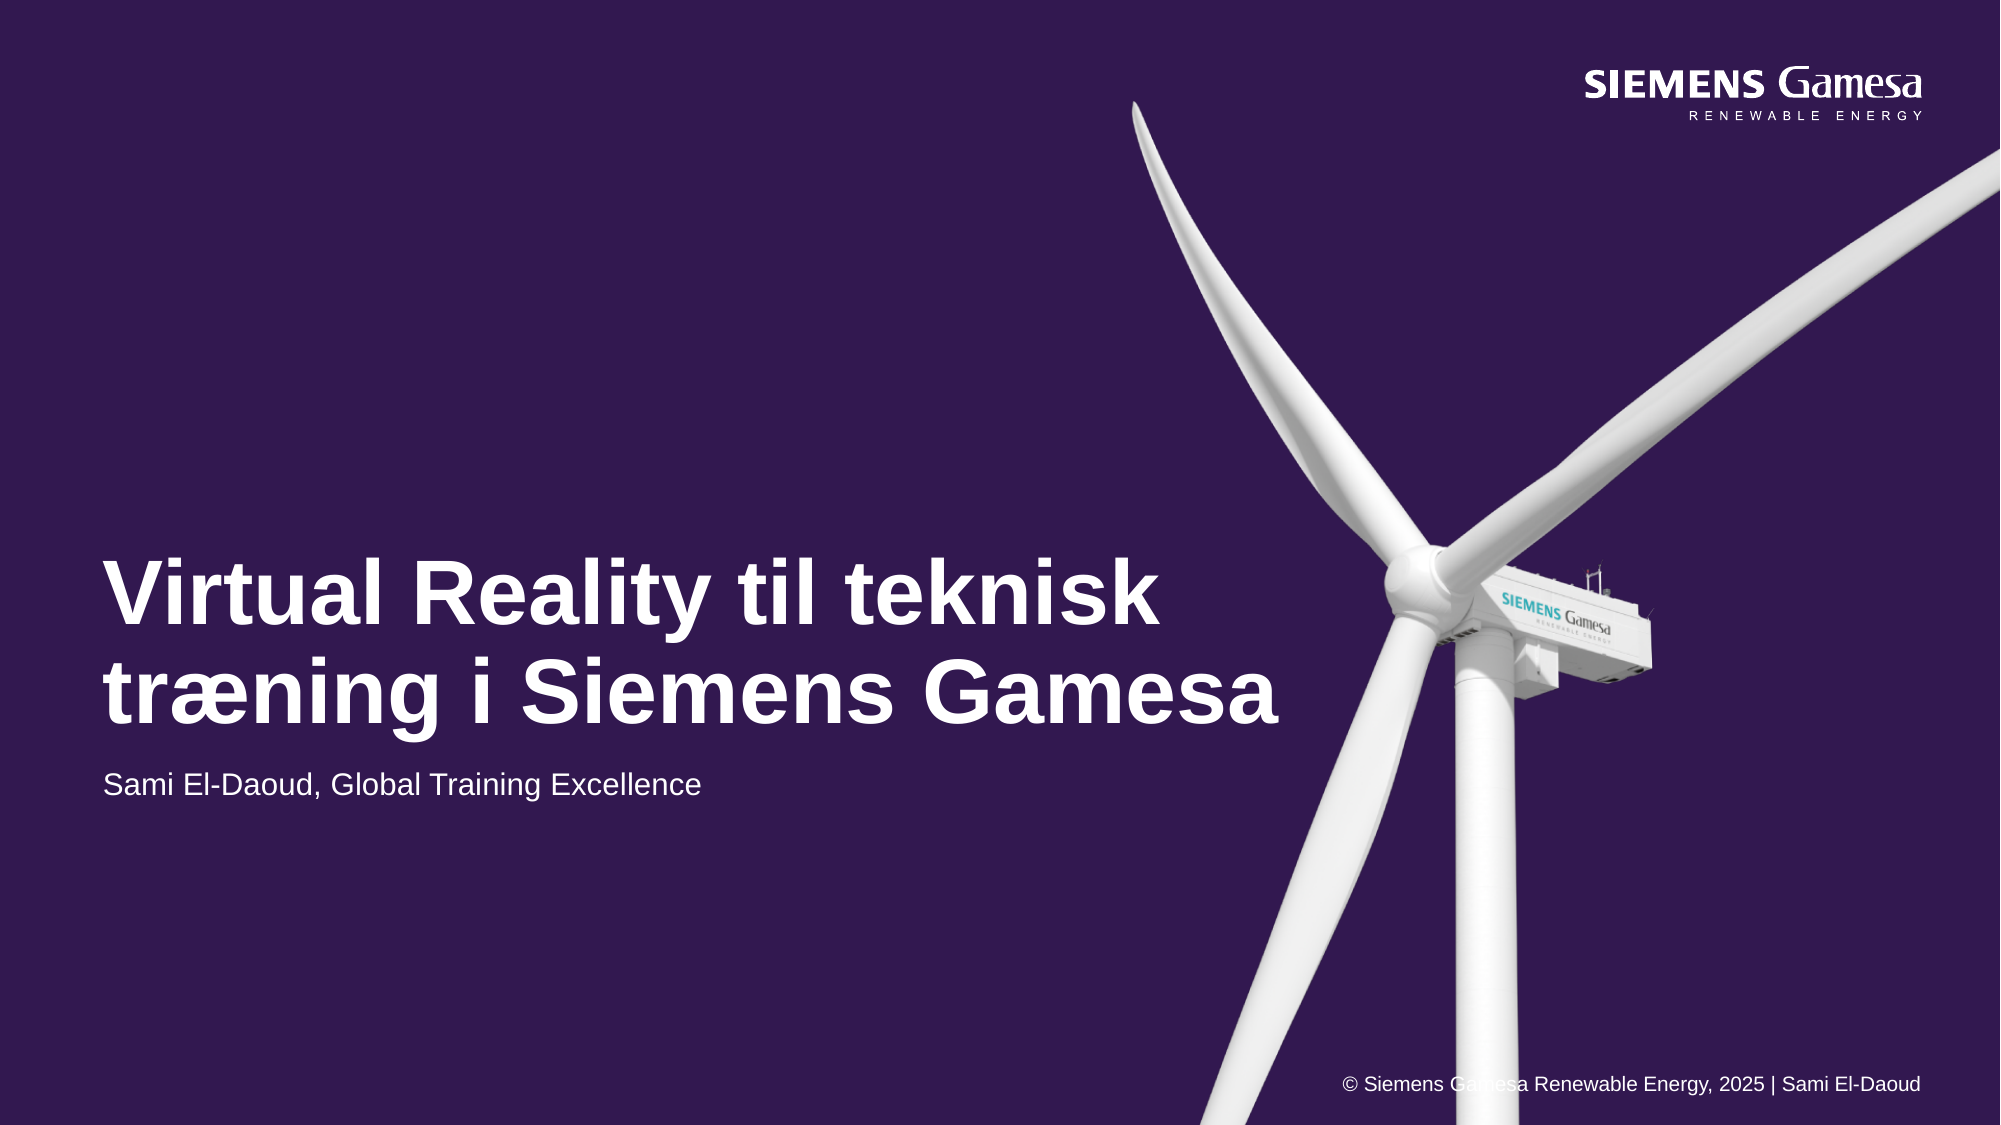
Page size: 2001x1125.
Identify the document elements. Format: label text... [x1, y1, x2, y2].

title Virtual Reality til teknisk træning i Siemens Gamesa [102, 232, 1309, 743]
subtitle Sami El-Daoud, Global Training Excellence [102, 742, 1024, 891]
picture [0, 0, 2000, 1125]
footer © Siemens Gamesa Renewable Energy, 2025 | Sami El-Daoud [608, 1070, 2000, 1125]
